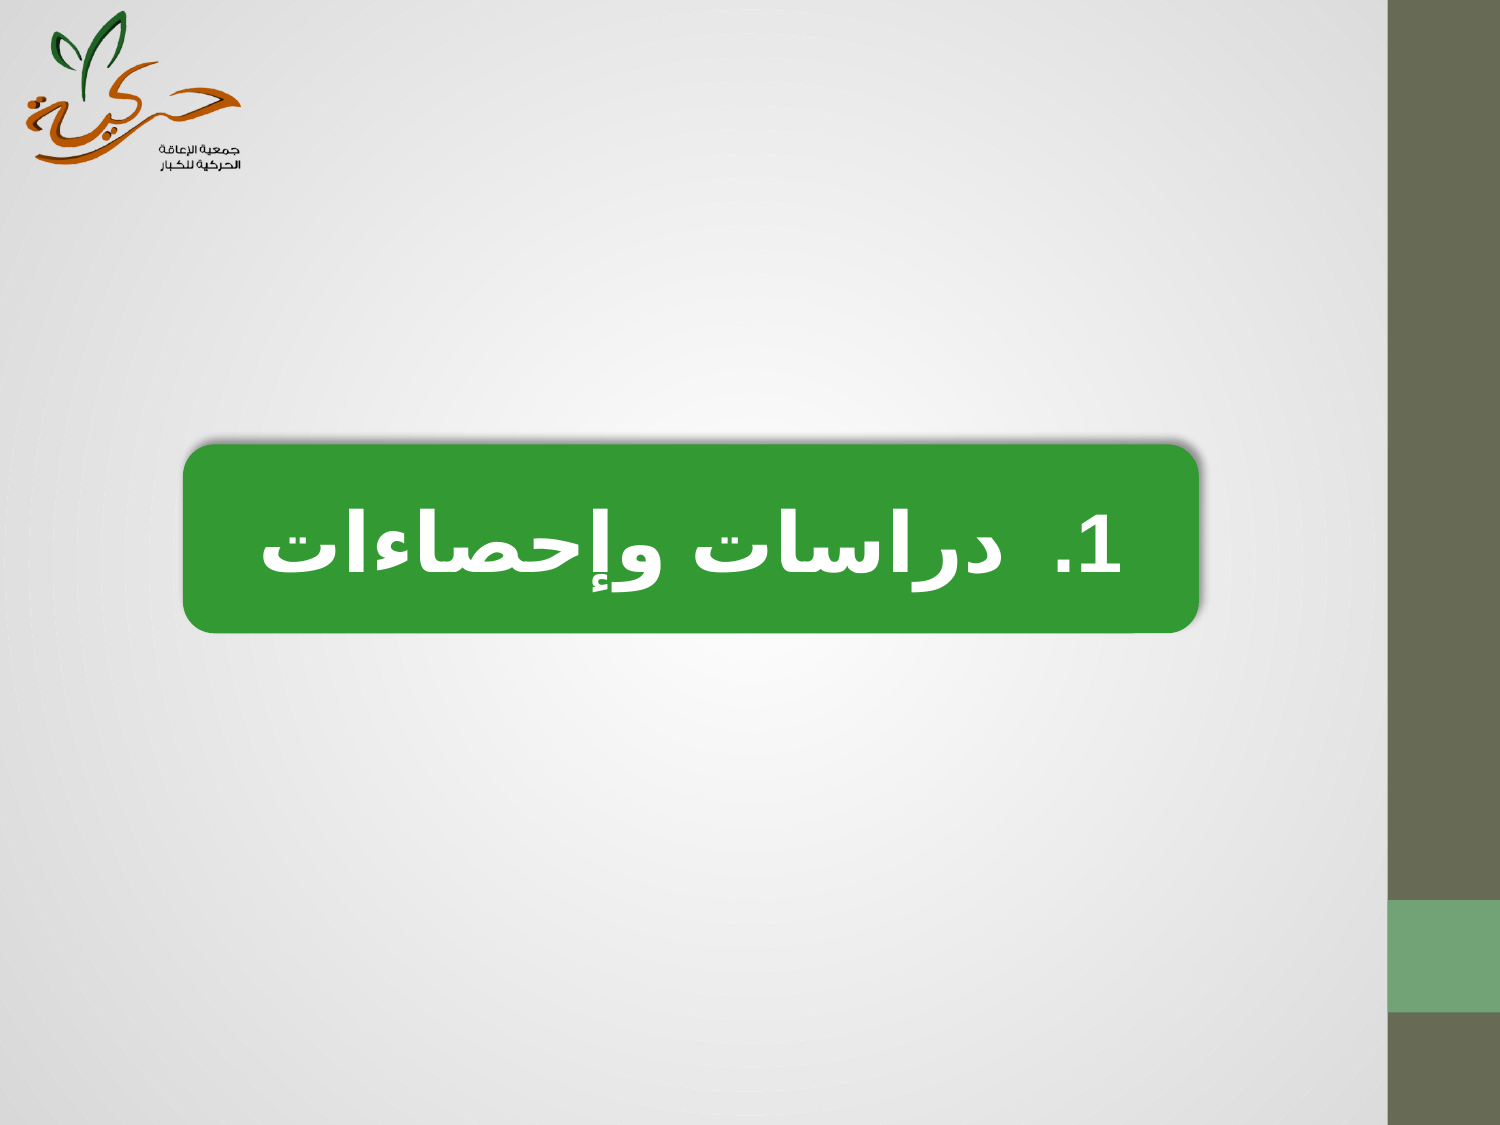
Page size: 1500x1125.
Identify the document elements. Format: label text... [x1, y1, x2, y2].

text_box 1. دراسات وإحصاءات [182, 444, 1199, 634]
picture [0, 0, 308, 192]
